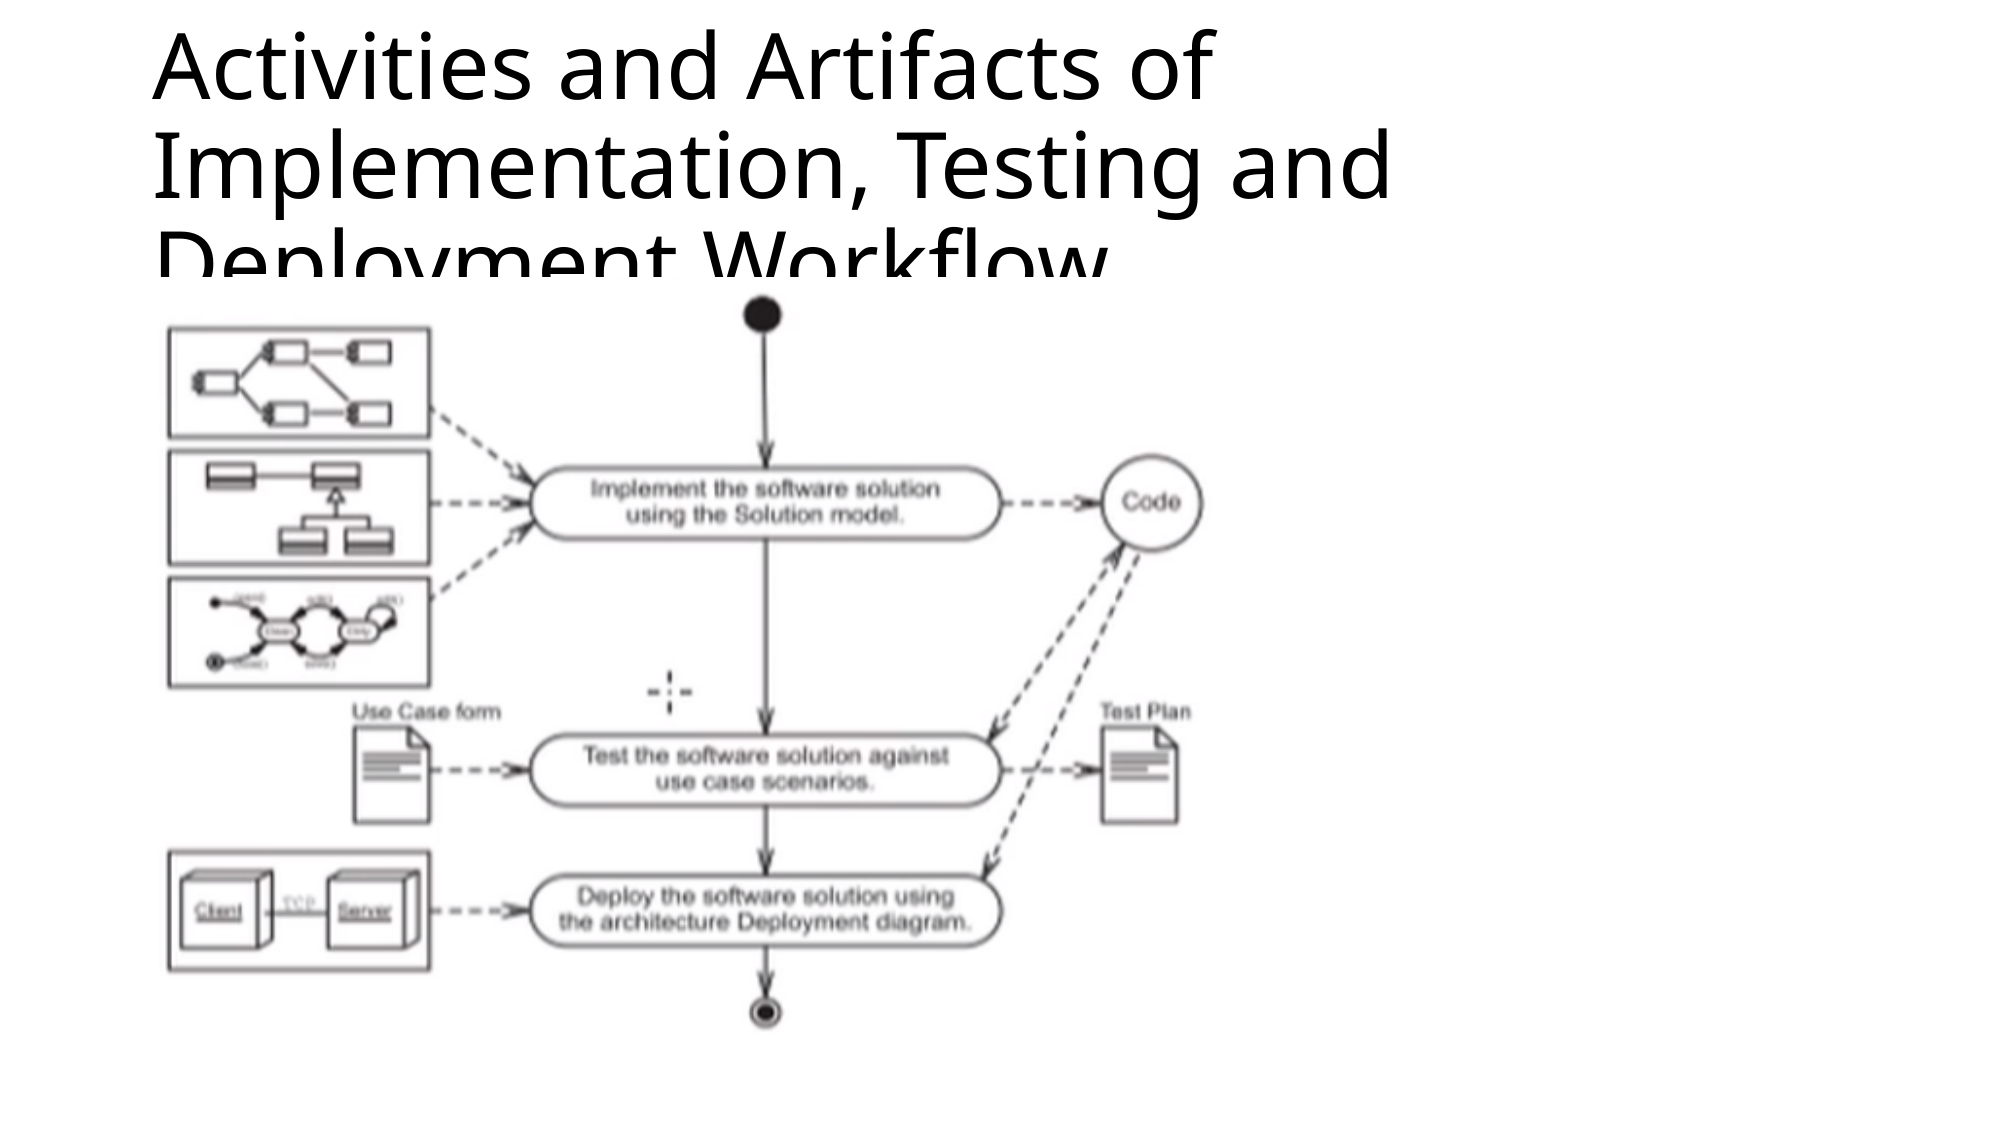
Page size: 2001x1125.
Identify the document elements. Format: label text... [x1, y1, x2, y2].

title Activities and Artifacts of Implementation, Testing and Deployment Workflow [137, 59, 1863, 278]
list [137, 277, 1443, 1069]
